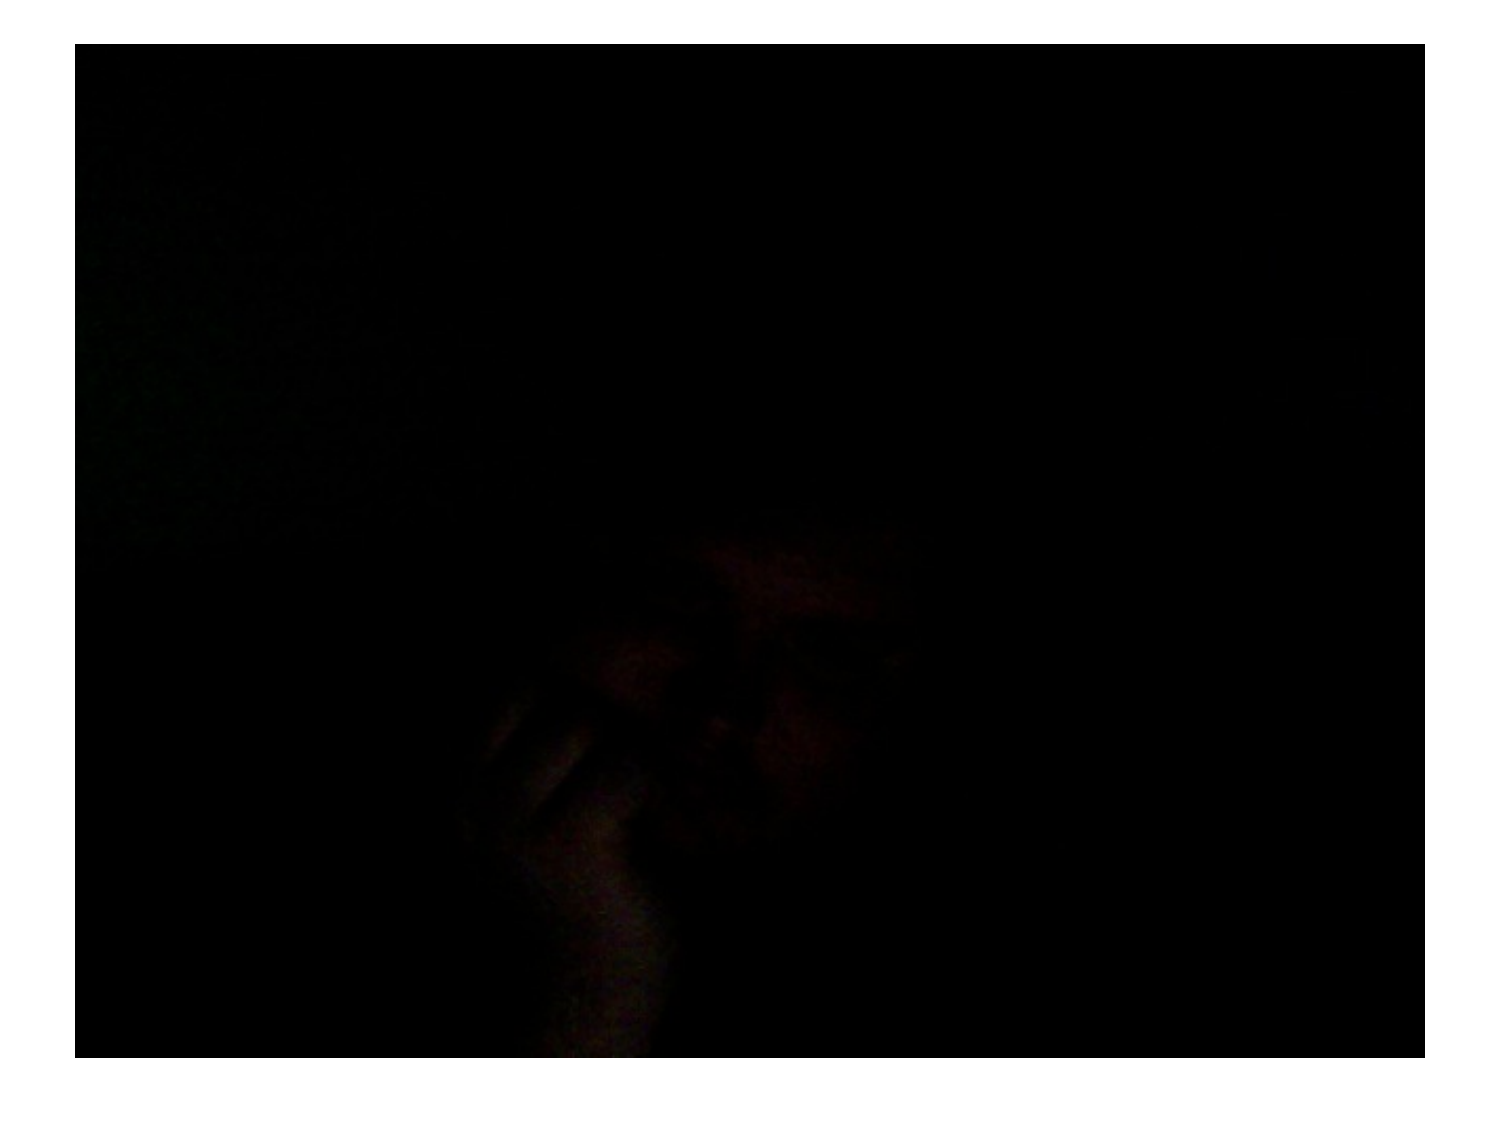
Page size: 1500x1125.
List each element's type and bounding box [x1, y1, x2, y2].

picture [74, 44, 1426, 1058]
